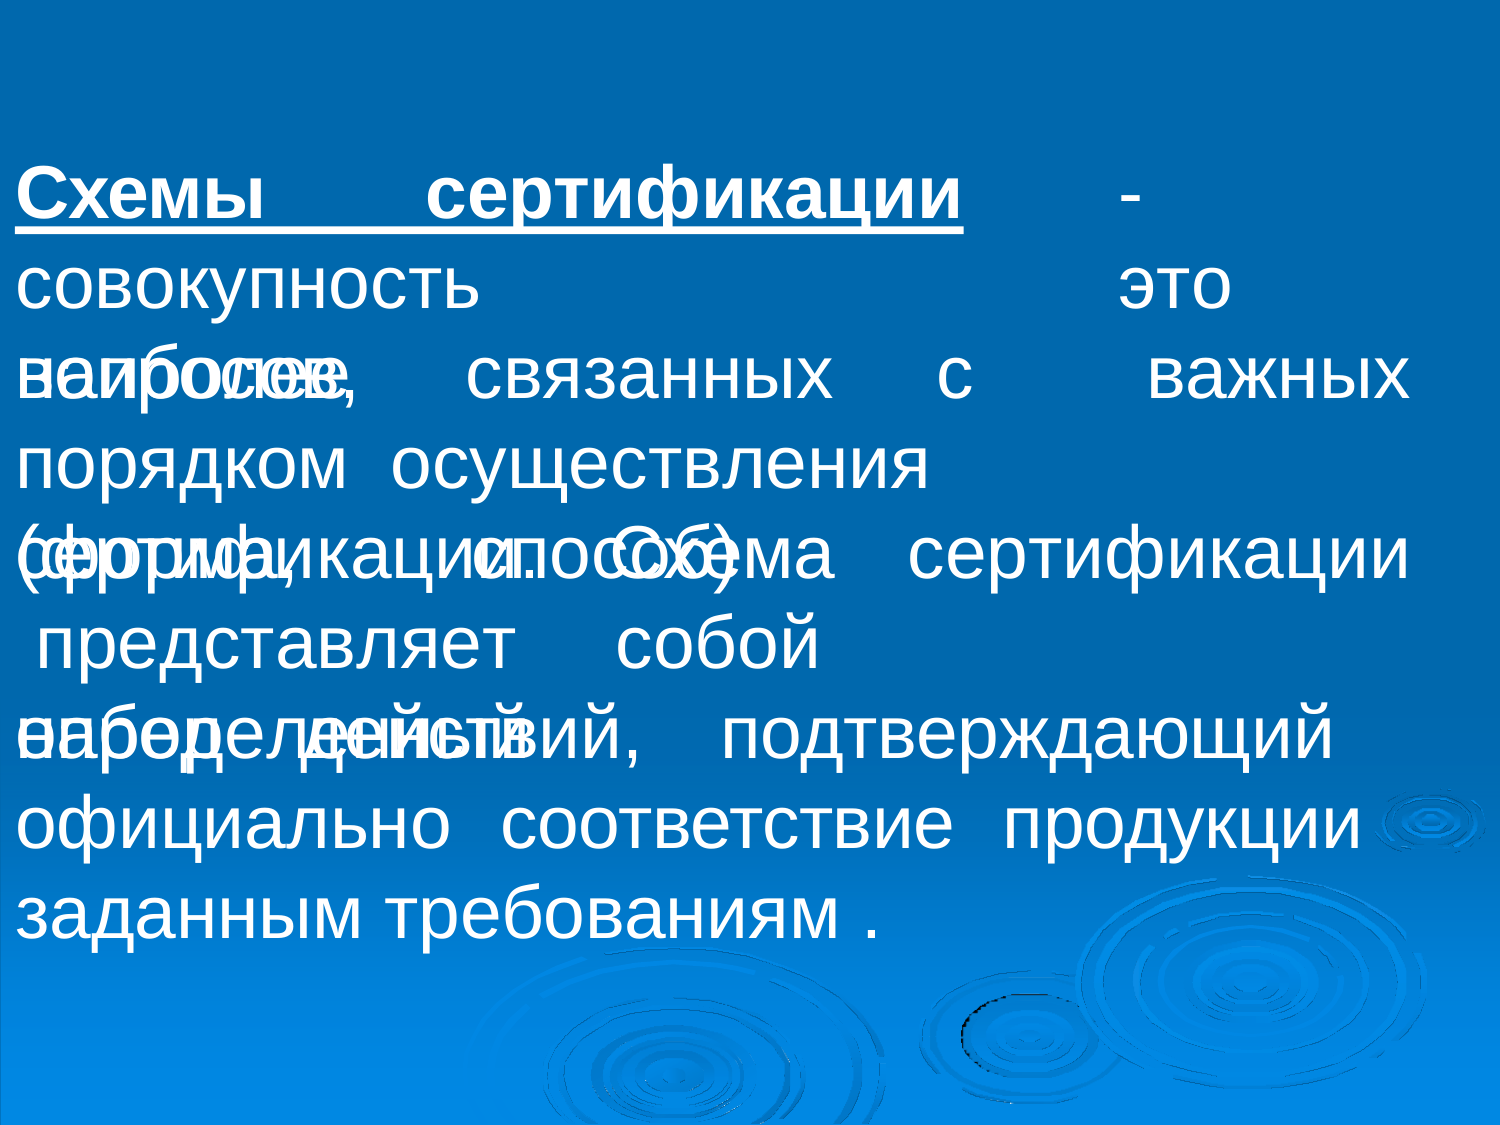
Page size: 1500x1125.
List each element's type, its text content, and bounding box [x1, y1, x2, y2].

text_box Схемы сертификации [12, 141, 966, 231]
text_box сертификации представляет собой определенный [12, 501, 1413, 774]
text_box - это важных [1116, 141, 1413, 321]
text_box [14, 226, 964, 231]
picture [0, 699, 1500, 1125]
text_box набор действий, подтверждающий официально соответствие продукции заданным требованиям . [12, 681, 1412, 954]
text_box вопросов, связанных с порядком осуществления сертификации. Схема [12, 321, 1413, 501]
text_box совокупность наиболее [12, 231, 984, 321]
